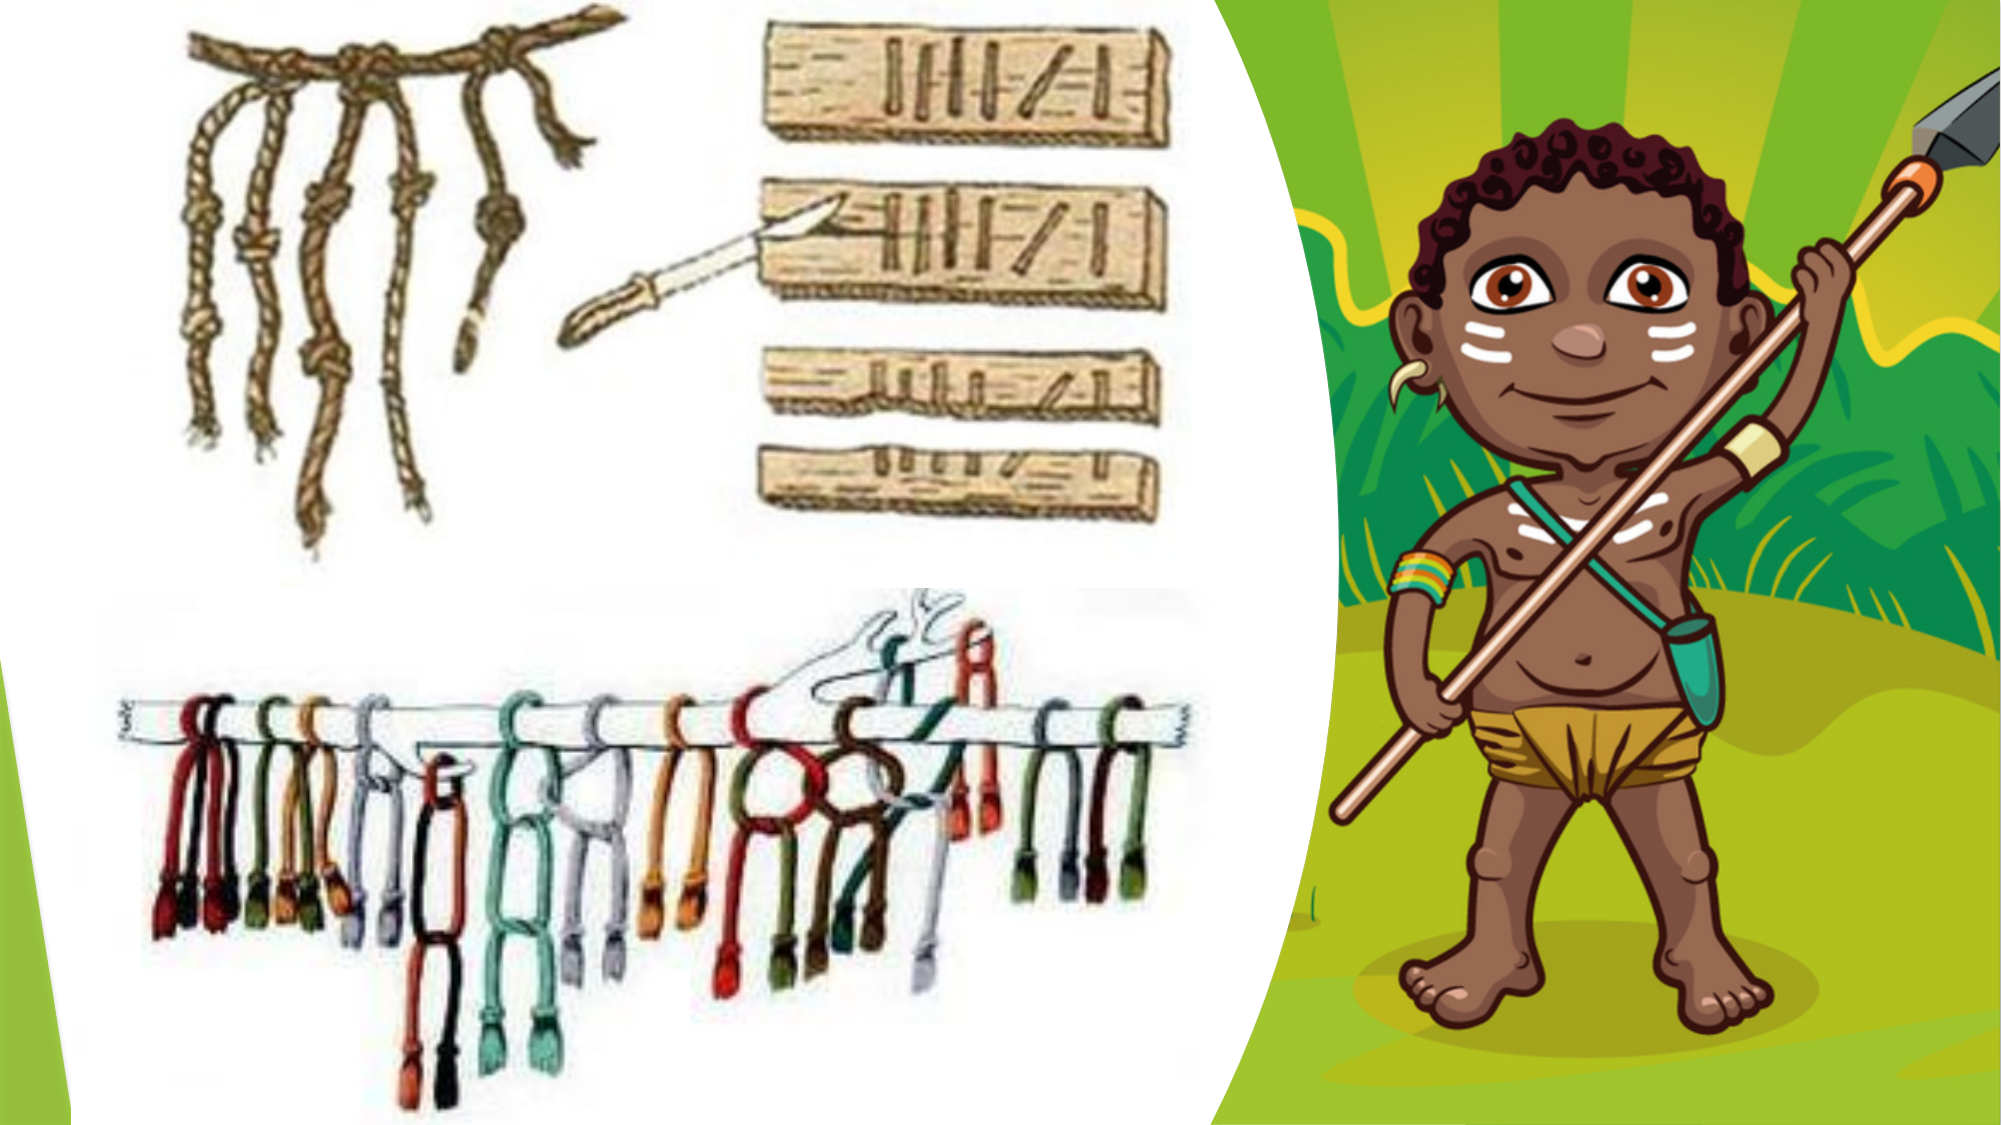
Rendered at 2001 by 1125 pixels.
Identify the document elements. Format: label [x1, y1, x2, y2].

list [130, 0, 1192, 589]
picture [70, 0, 2000, 1125]
